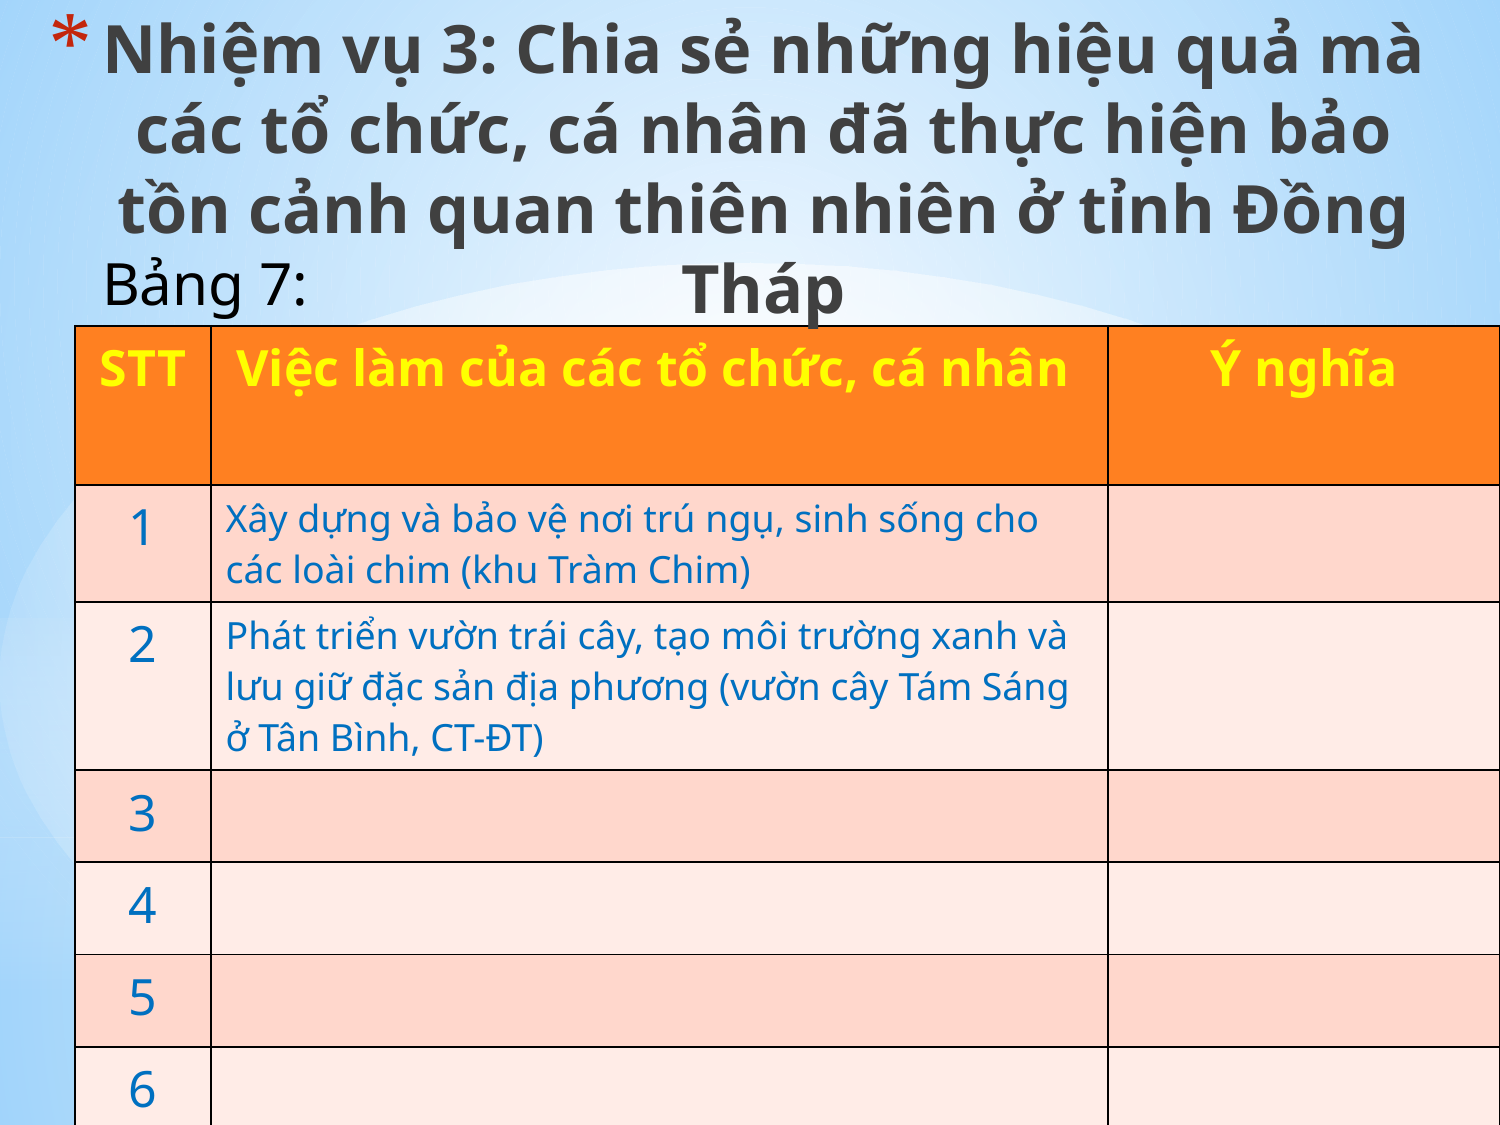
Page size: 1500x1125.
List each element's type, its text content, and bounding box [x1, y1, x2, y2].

table_cell [212, 1048, 1107, 1125]
table_cell 4 [76, 863, 210, 954]
table_header Việc làm của các tổ chức, cá nhân [212, 327, 1107, 484]
text_box Bảng 7: [87, 239, 438, 325]
table_cell [212, 955, 1107, 1046]
table_cell [1109, 955, 1499, 1046]
table_cell [1109, 771, 1499, 861]
table_cell [1109, 863, 1499, 954]
table_cell [1109, 486, 1499, 601]
table_header Ý nghĩa [1109, 327, 1499, 484]
table_cell 6 [76, 1048, 210, 1125]
table_cell 2 [76, 603, 210, 769]
table_header STT [76, 327, 210, 484]
table_cell [212, 863, 1107, 954]
table_cell Phát triển vườn trái cây, tạo môi trường xanh và lưu giữ đặc sản địa phương (vườn cây Tám Sáng ở Tân Bình, CT-ĐT) [212, 603, 1107, 769]
table_cell [1109, 1048, 1499, 1125]
text_box Nhiệm vụ 3: Chia sẻ những hiệu quả mà các tổ chức, cá nhân đã thực hiện bảo tồn cảnh quan thiên nhiên ở tỉnh Đồng Tháp [24, 0, 1450, 187]
table_cell [212, 771, 1107, 861]
table_cell [1109, 603, 1499, 769]
table_cell 3 [76, 771, 210, 861]
table_cell 1 [76, 486, 210, 601]
table_cell 5 [76, 955, 210, 1046]
table_cell Xây dựng và bảo vệ nơi trú ngụ, sinh sống cho các loài chim (khu Tràm Chim) [212, 486, 1107, 601]
